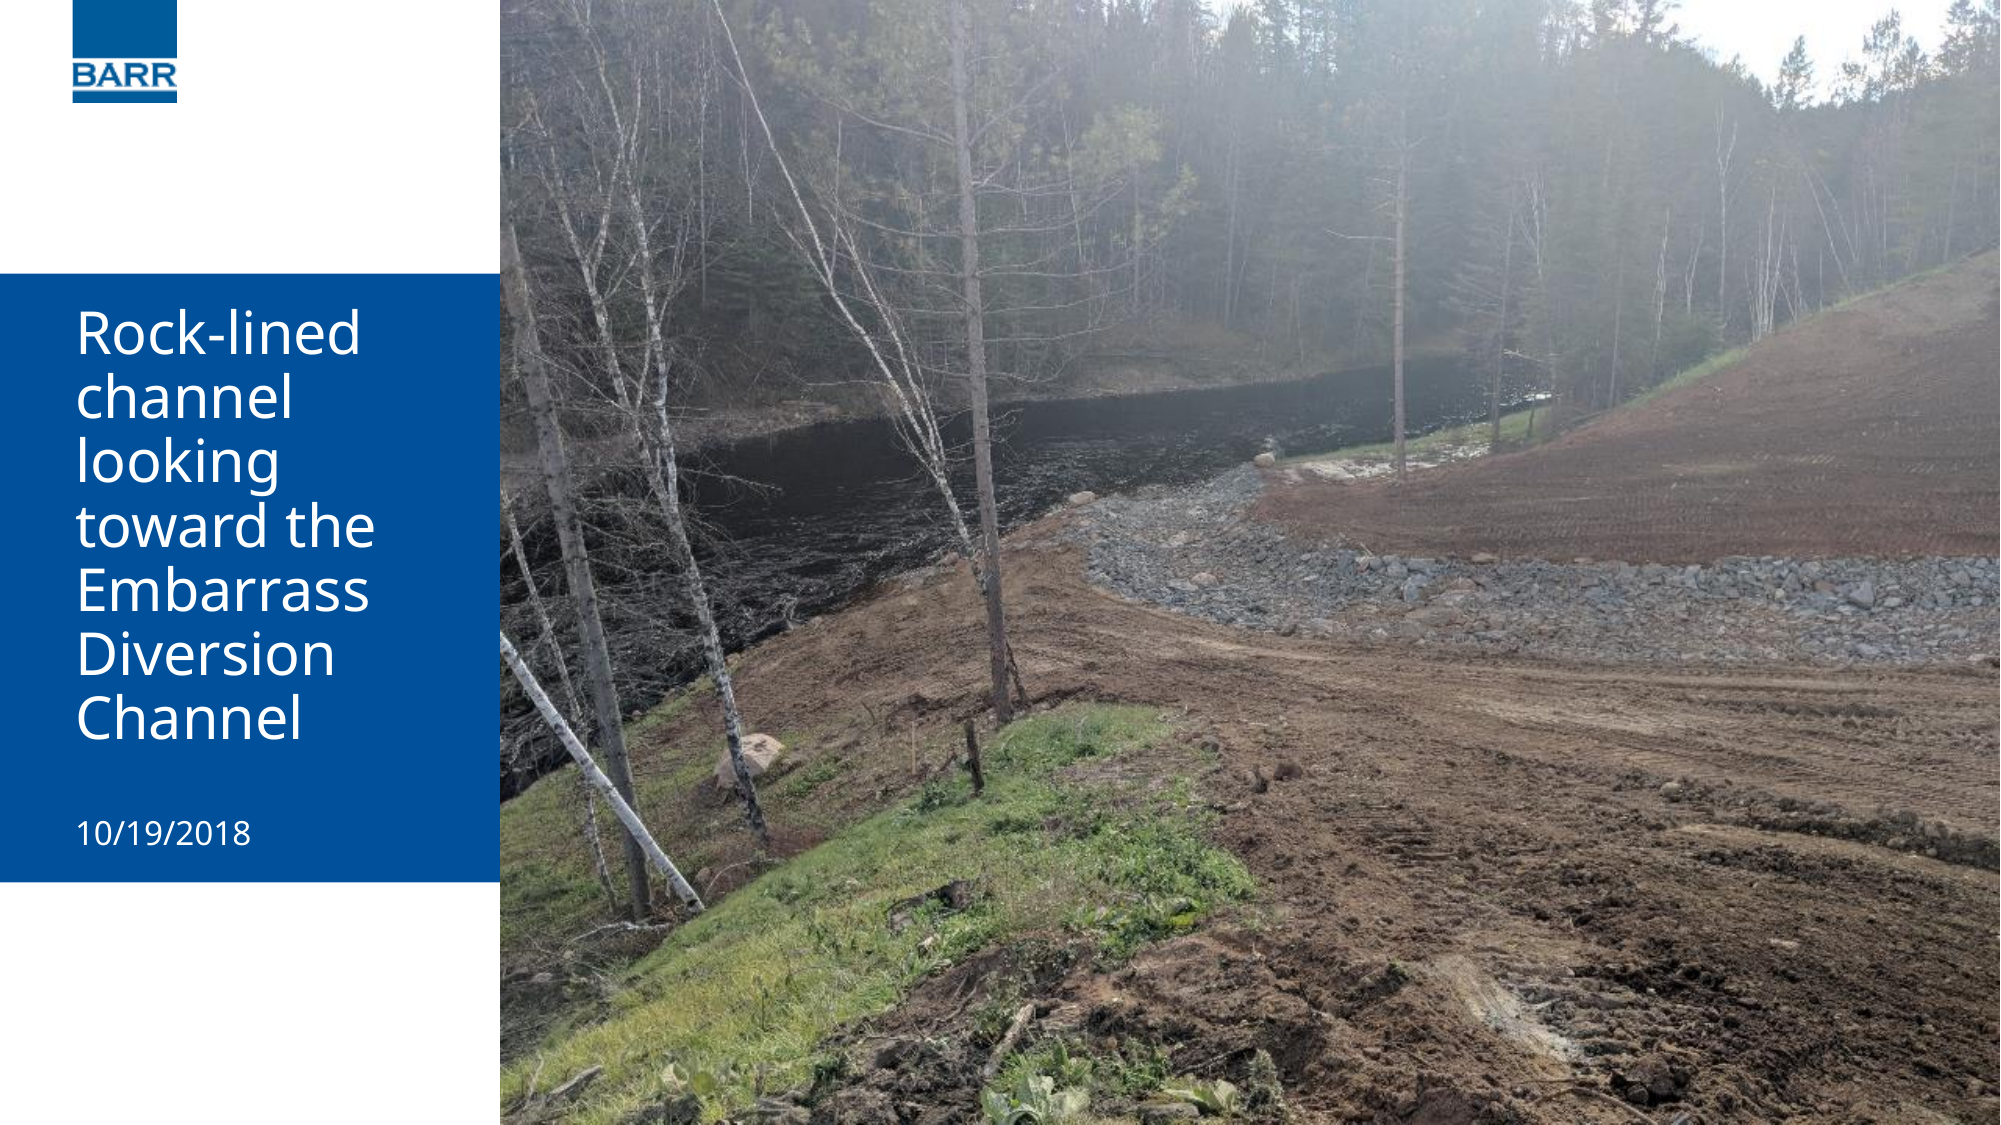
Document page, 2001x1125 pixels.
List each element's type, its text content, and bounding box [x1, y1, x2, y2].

picture [72, 0, 177, 103]
picture [499, 0, 2000, 1125]
title Rock-lined channel looking toward the Embarrass Diversion Channel 10/19/2018 [0, 273, 499, 883]
